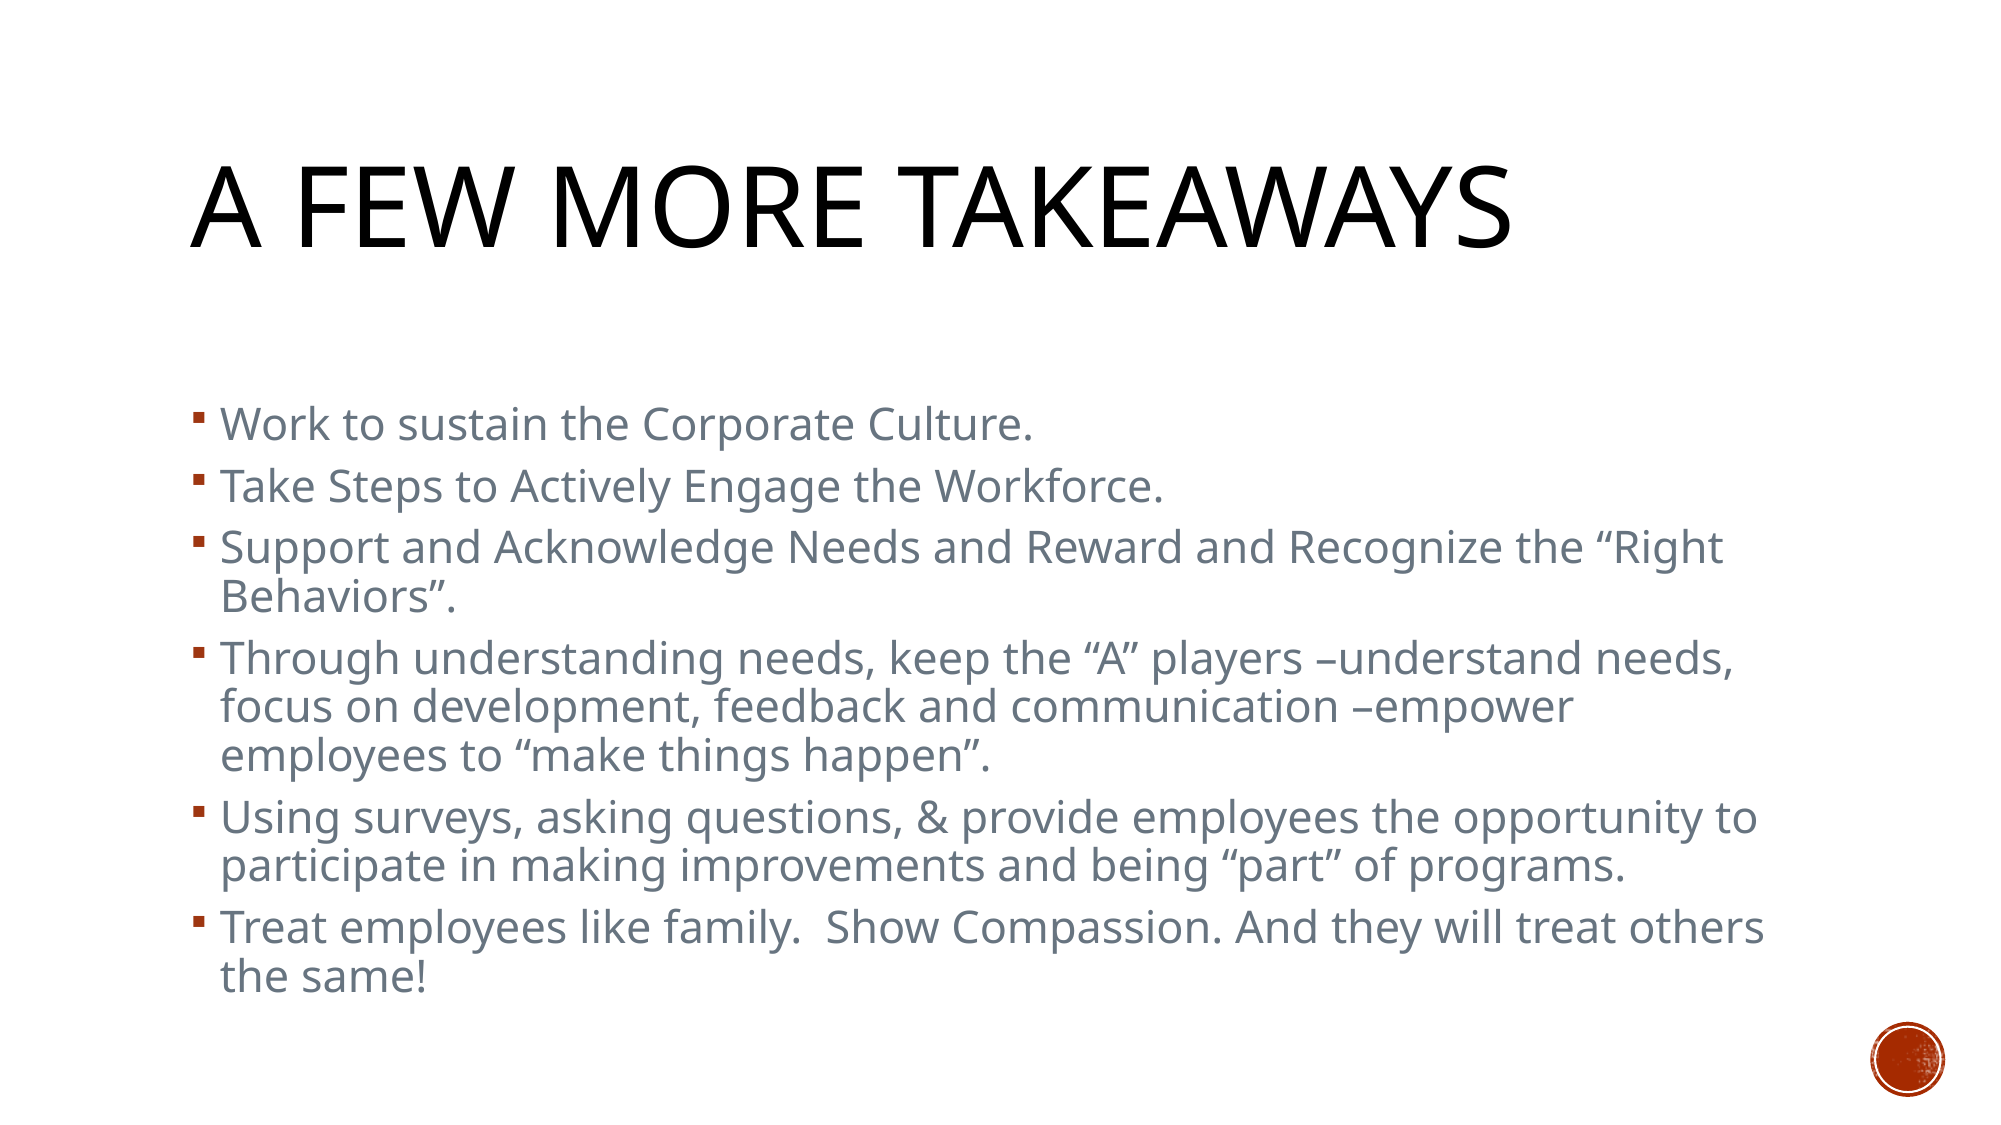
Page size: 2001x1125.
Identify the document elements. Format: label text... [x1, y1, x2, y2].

title A Few More Takeaways [175, 79, 1826, 344]
list Work to sustain the Corporate Culture. Take Steps to Actively Engage the Workforce. Support and Acknowledge Needs and Reward and Recognize the “Right Behaviors”. Through understanding needs, keep the “A” players –understand needs, focus on development, feedback and communication –empower employees to “make things happen”. Using surveys, asking questions, & provide employees the opportunity to participate in making improvements and being “part” of programs. Treat employees like family. Show Compassion. And they will treat others the same!d “self care”. [175, 348, 1826, 1013]
